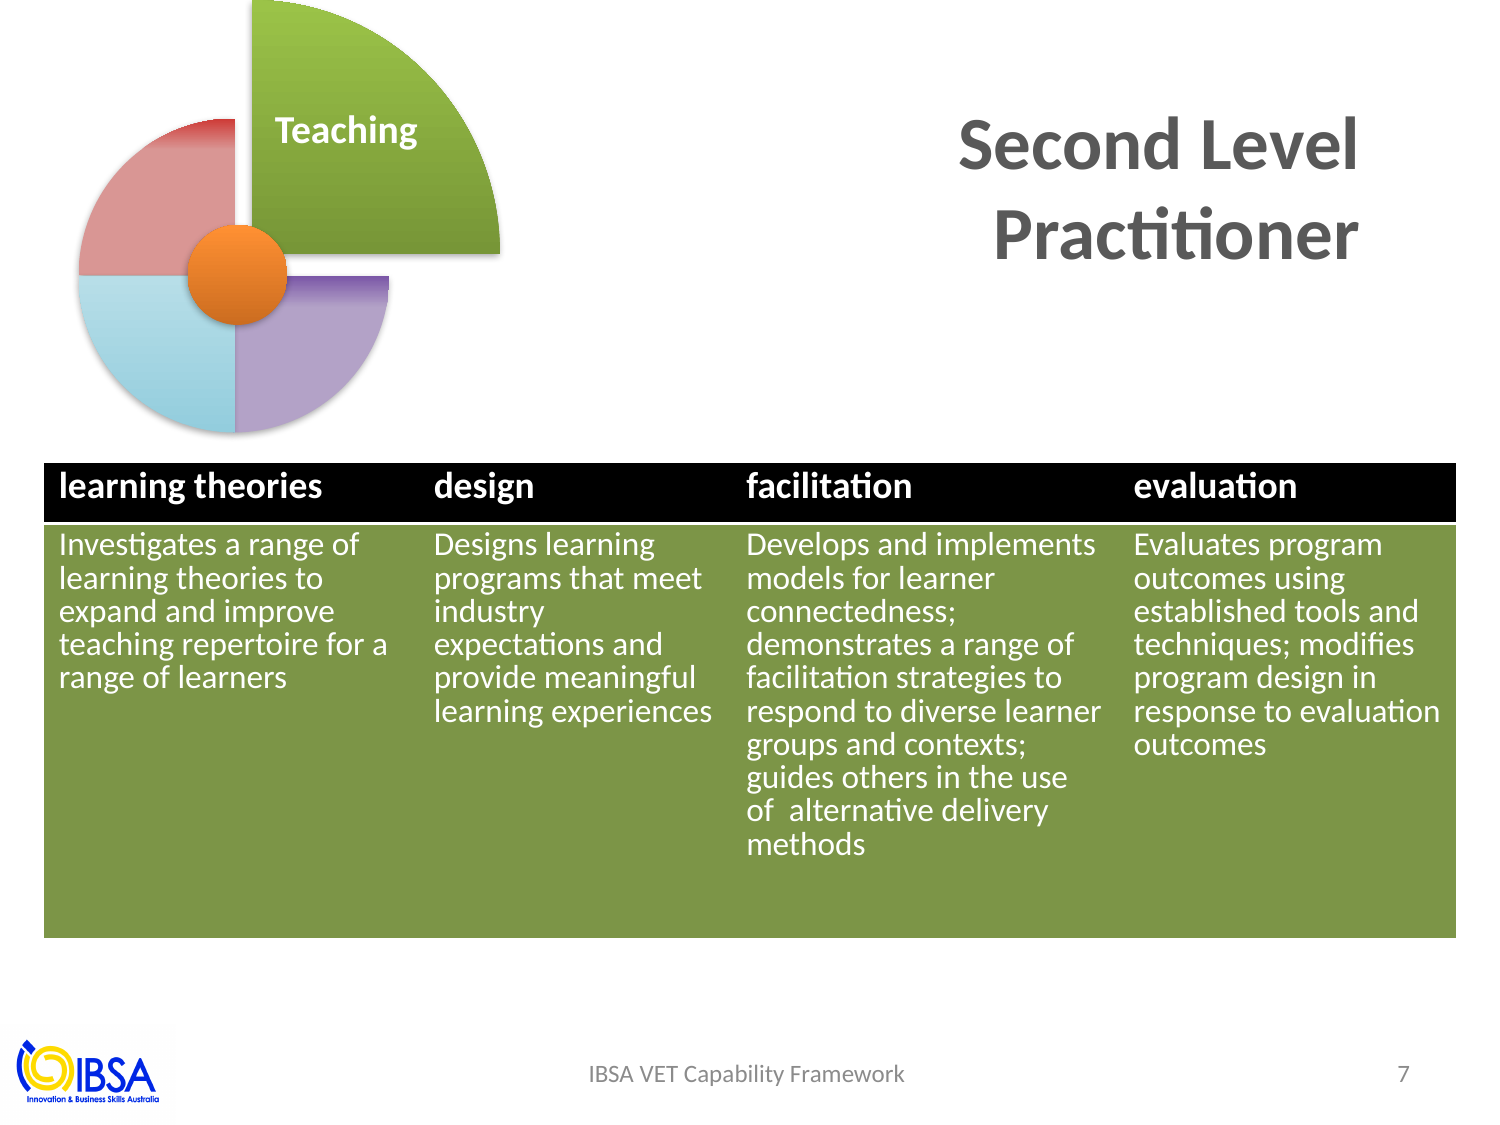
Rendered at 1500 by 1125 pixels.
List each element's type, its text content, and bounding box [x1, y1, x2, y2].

table_cell Evaluates program outcomes using established tools and techniques; modifies program design in response to evaluation outcomes [1119, 525, 1456, 871]
footer IBSA VET Capability Framework [512, 1042, 988, 1103]
table_cell Investigates a range of learning theories to expand and improve teaching repertoire for a range of learners [44, 525, 419, 871]
slide_number 7 [1074, 1042, 1425, 1103]
table_cell Designs learning programs that meet industry expectations and provide meaningful learning experiences [419, 525, 731, 871]
picture [0, 1024, 176, 1125]
text_box Second Level Practitioner [675, 87, 1375, 283]
table_header evaluation [1119, 463, 1456, 522]
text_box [0, 62, 488, 476]
table_header facilitation [731, 463, 1119, 522]
table_cell Develops and implements models for learner connectedness; demonstrates a range of facilitation strategies to respond to diverse learner groups and contexts; guides others in the use of alternative delivery methods [731, 525, 1119, 871]
table_header learning theories [44, 485, 419, 522]
table_header design [419, 463, 731, 522]
